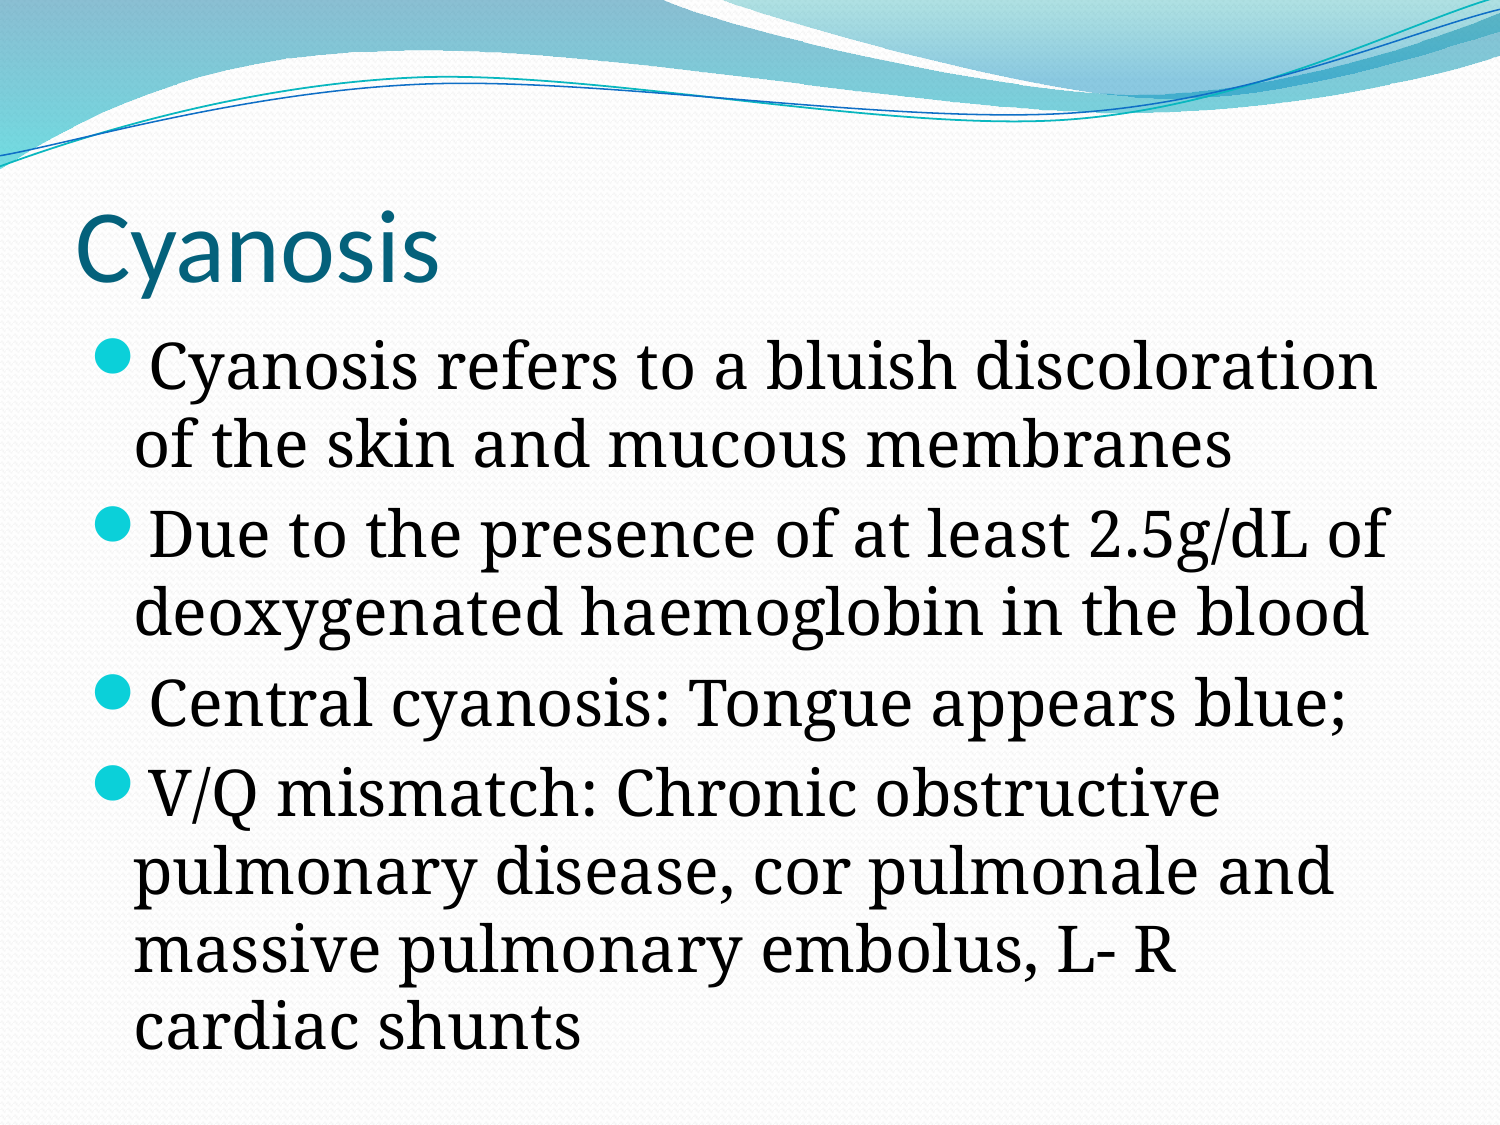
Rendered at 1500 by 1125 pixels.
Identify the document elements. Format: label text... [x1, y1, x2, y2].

title Cyanosis [75, 115, 1425, 303]
list Cyanosis refers to a bluish discoloration of the skin and mucous membranes Due to the presence of at least 2.5g/dL of deoxygenated haemoglobin in the blood Central cyanosis: Tongue appears blue; V/Q mismatch: Chronic obstructive pulmonary disease, cor pulmonale and massive pulmonary embolus, L- R cardiac shunts [75, 317, 1425, 1125]
